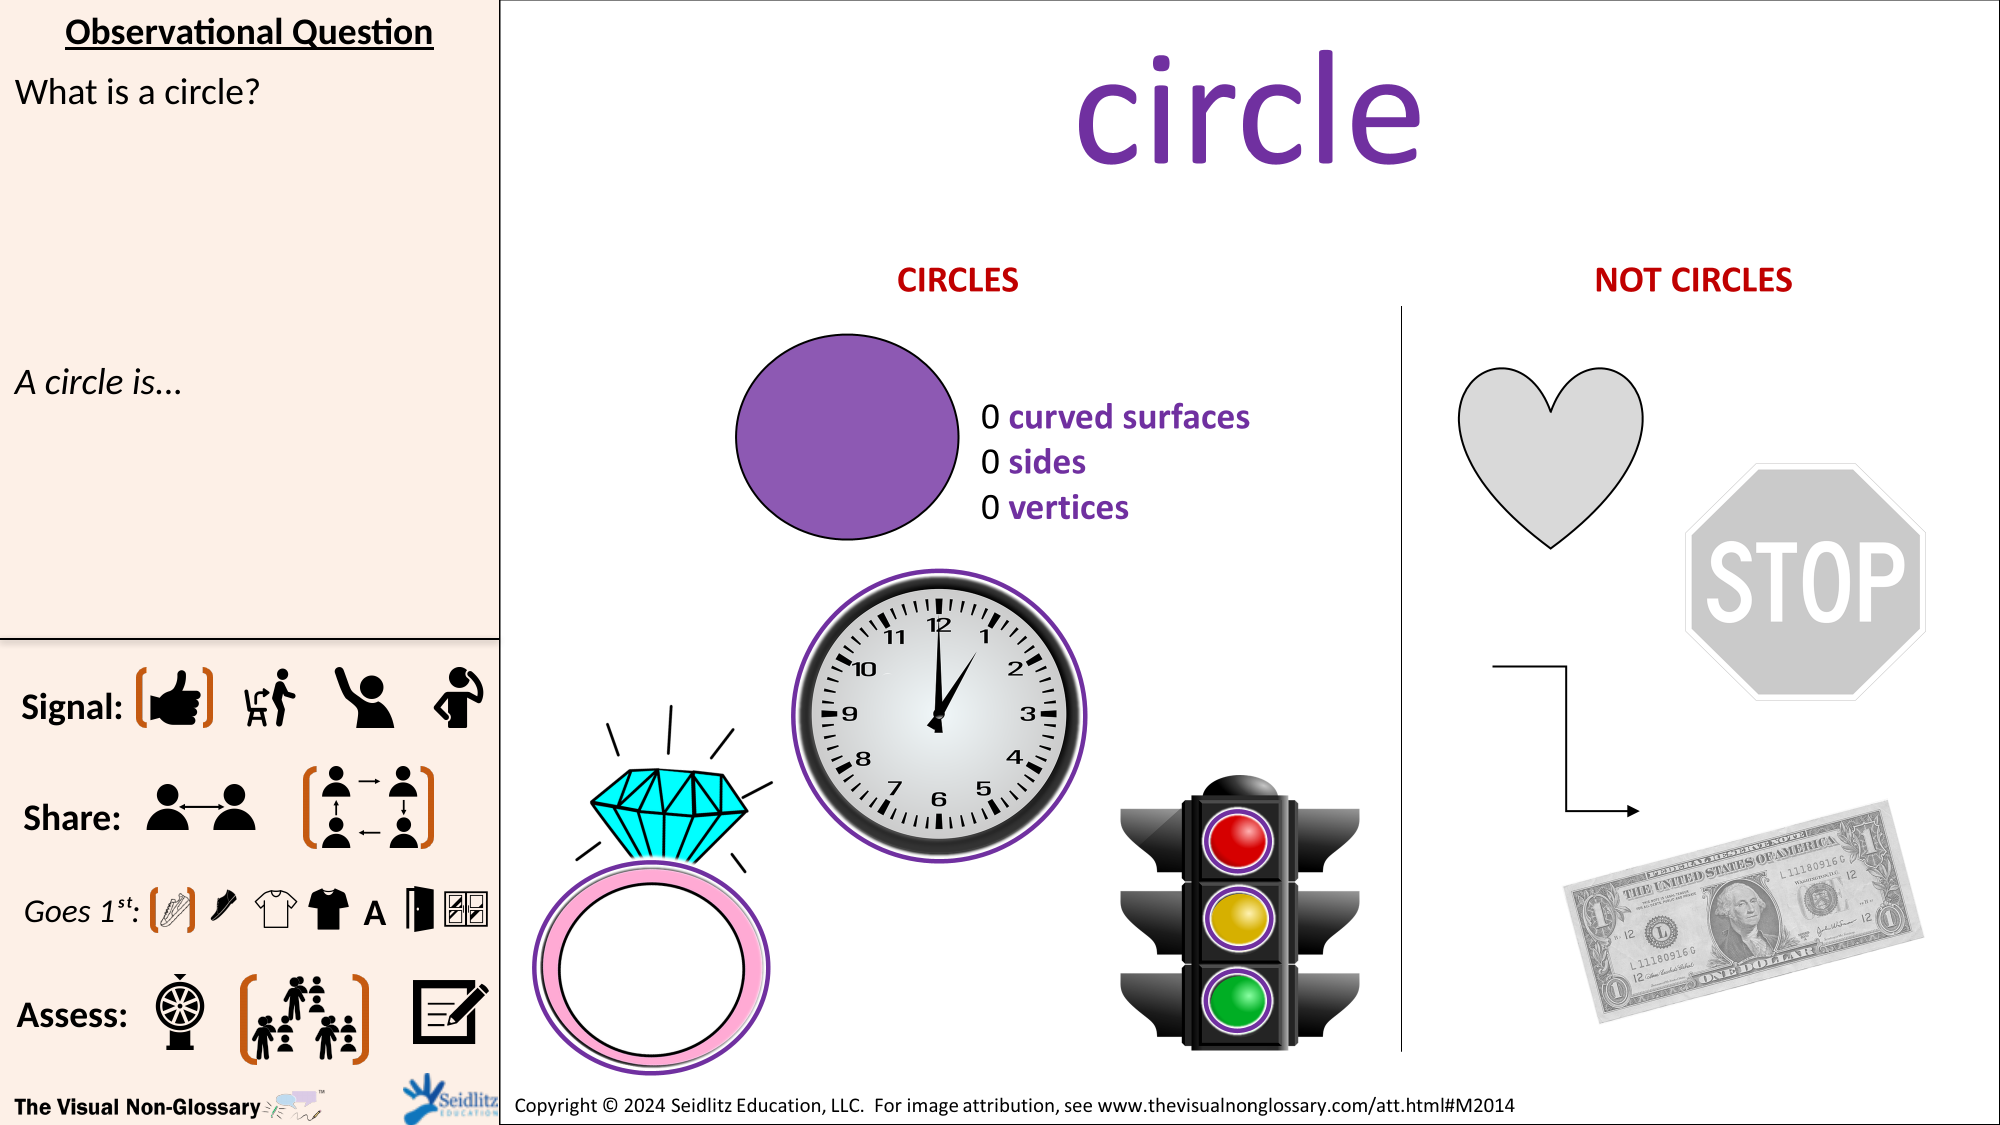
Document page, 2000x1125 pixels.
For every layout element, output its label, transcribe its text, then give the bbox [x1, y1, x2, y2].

picture [403, 1073, 498, 1125]
text_box A [348, 880, 402, 941]
picture [239, 974, 370, 1066]
picture [305, 886, 352, 932]
text_box Goes 1ˢᵗ: [9, 881, 156, 937]
picture [499, 0, 2000, 1125]
picture [302, 766, 434, 850]
text_box Share: [8, 785, 137, 846]
text_box Assess: [1, 982, 137, 1043]
picture [239, 667, 301, 728]
picture [334, 667, 395, 728]
text_box What is a circle? [0, 59, 494, 120]
text_box Signal: [6, 674, 136, 735]
picture [149, 886, 196, 934]
picture [0, 1084, 328, 1125]
text_box A circle is... [0, 349, 494, 410]
text_box Observational Question [50, 0, 449, 59]
picture [142, 974, 218, 1051]
picture [136, 667, 214, 728]
picture [428, 667, 490, 728]
picture [145, 784, 257, 830]
picture [202, 886, 241, 925]
picture [413, 974, 490, 1051]
picture [253, 886, 299, 932]
picture [397, 886, 490, 932]
